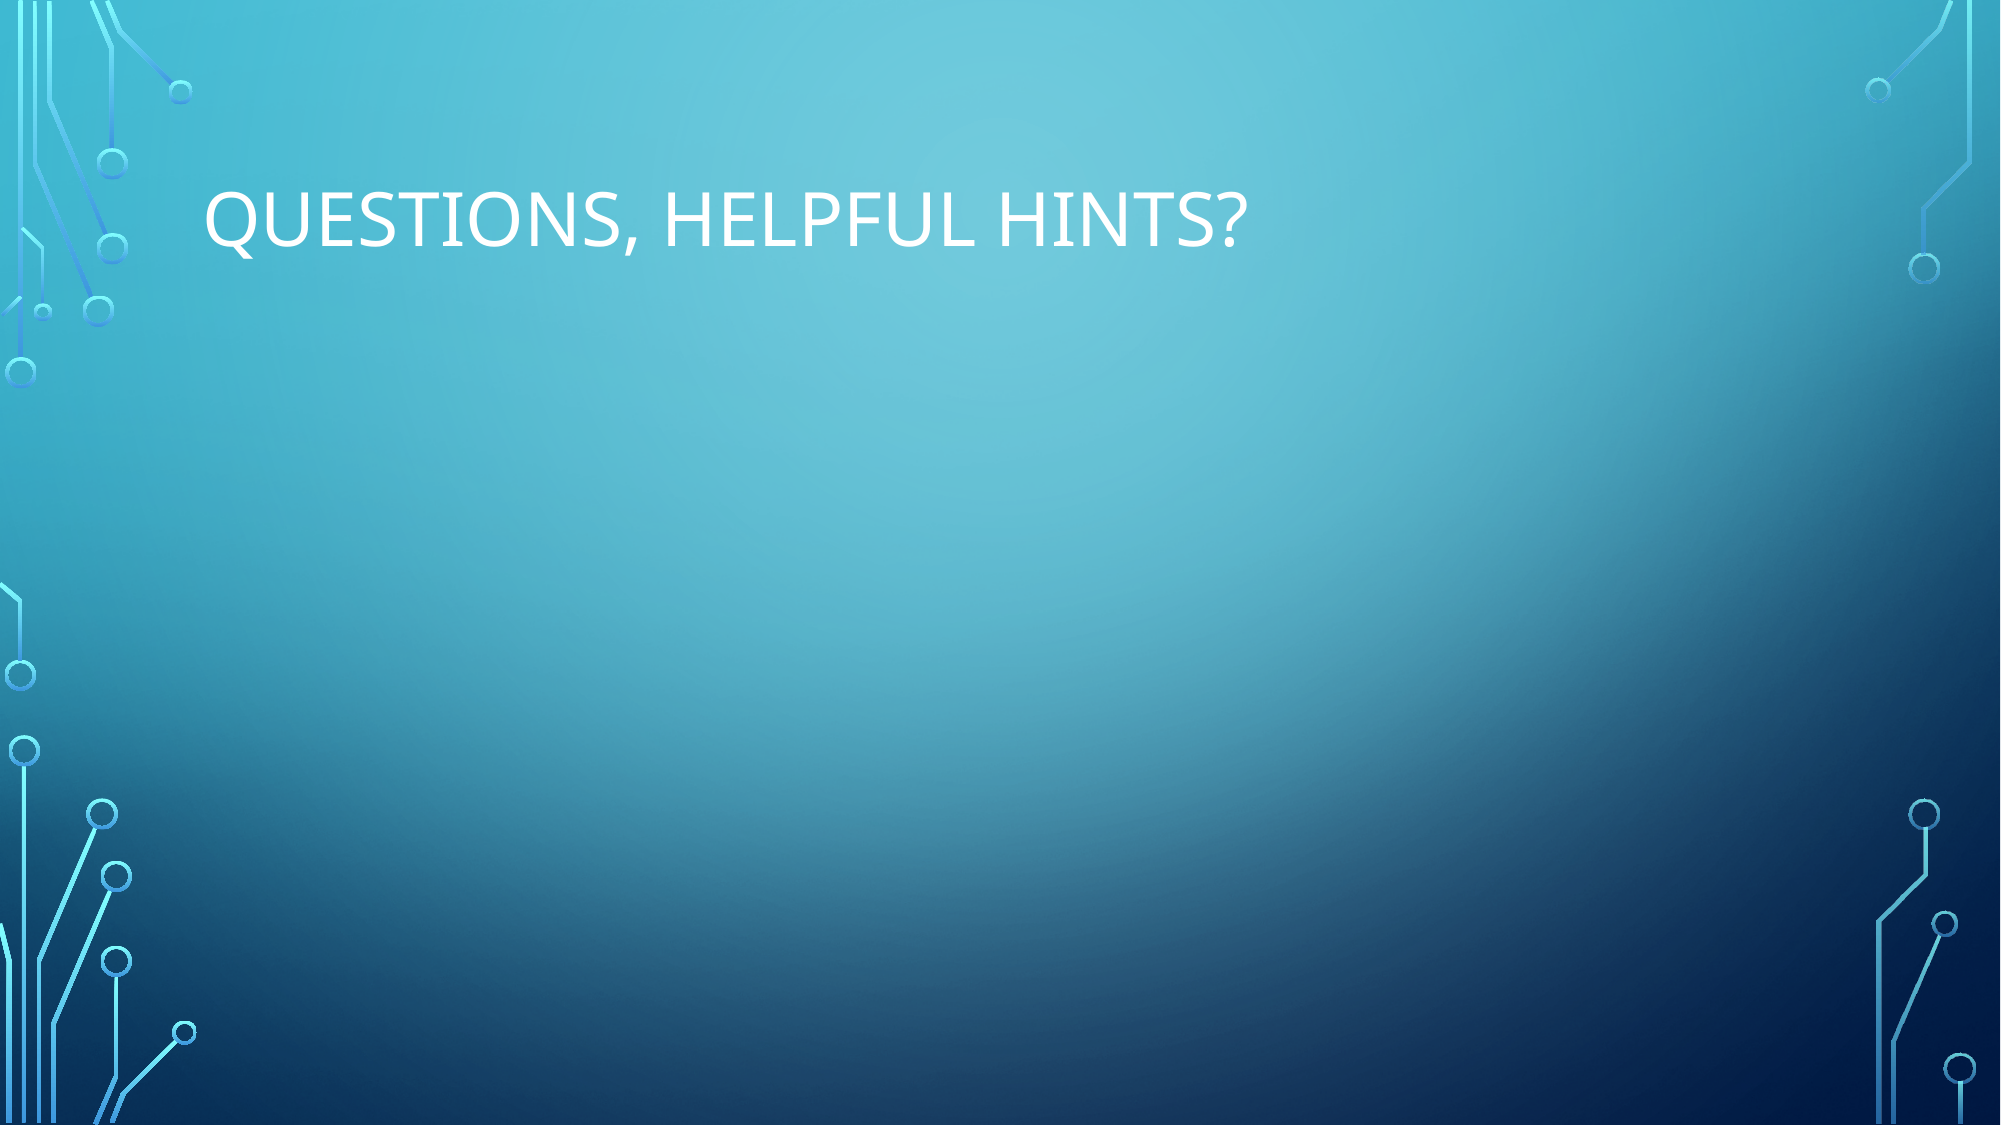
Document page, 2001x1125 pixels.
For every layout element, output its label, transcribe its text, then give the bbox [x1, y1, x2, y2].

title Questions, helpful hints? [187, 101, 1813, 344]
